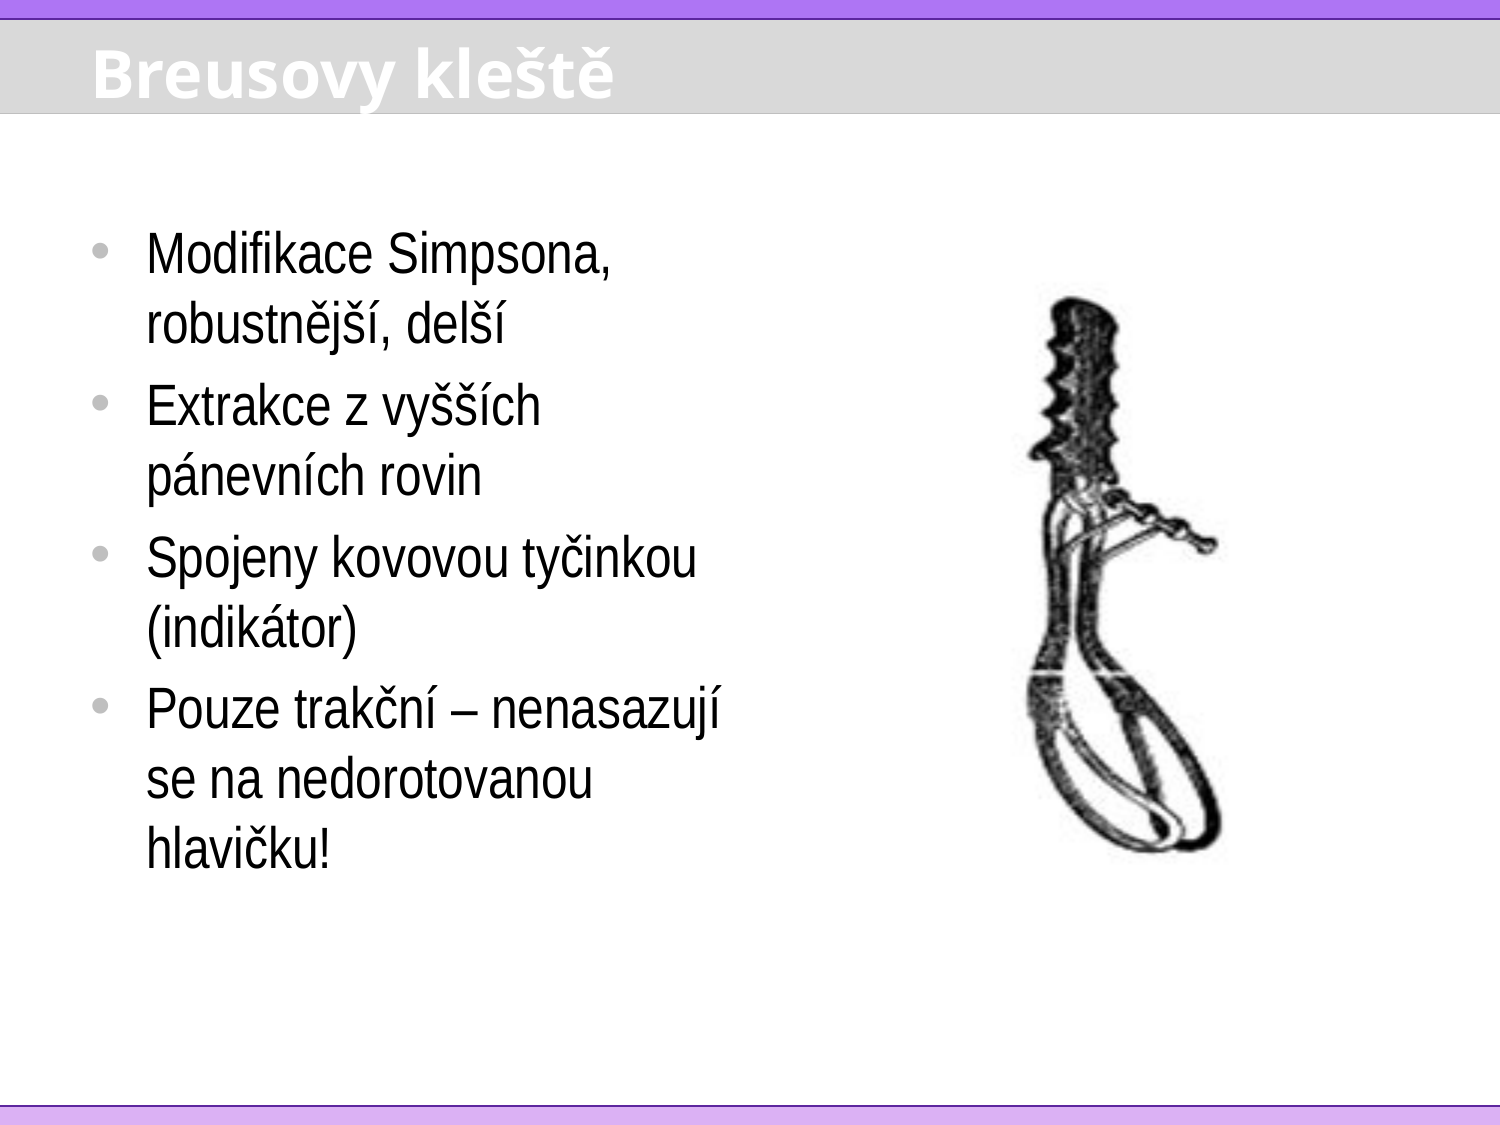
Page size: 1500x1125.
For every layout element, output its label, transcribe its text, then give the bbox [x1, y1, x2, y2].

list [796, 219, 1448, 953]
list Modifikace Simpsona, robustnější, delší Extrakce z vyšších pánevních rovin Spojeny kovovou tyčinkou (indikátor) Pouze trakční – nenasazují se na nedorotovanou hlavičku! [75, 208, 738, 1005]
title Breusovy kleště [75, 30, 1425, 114]
